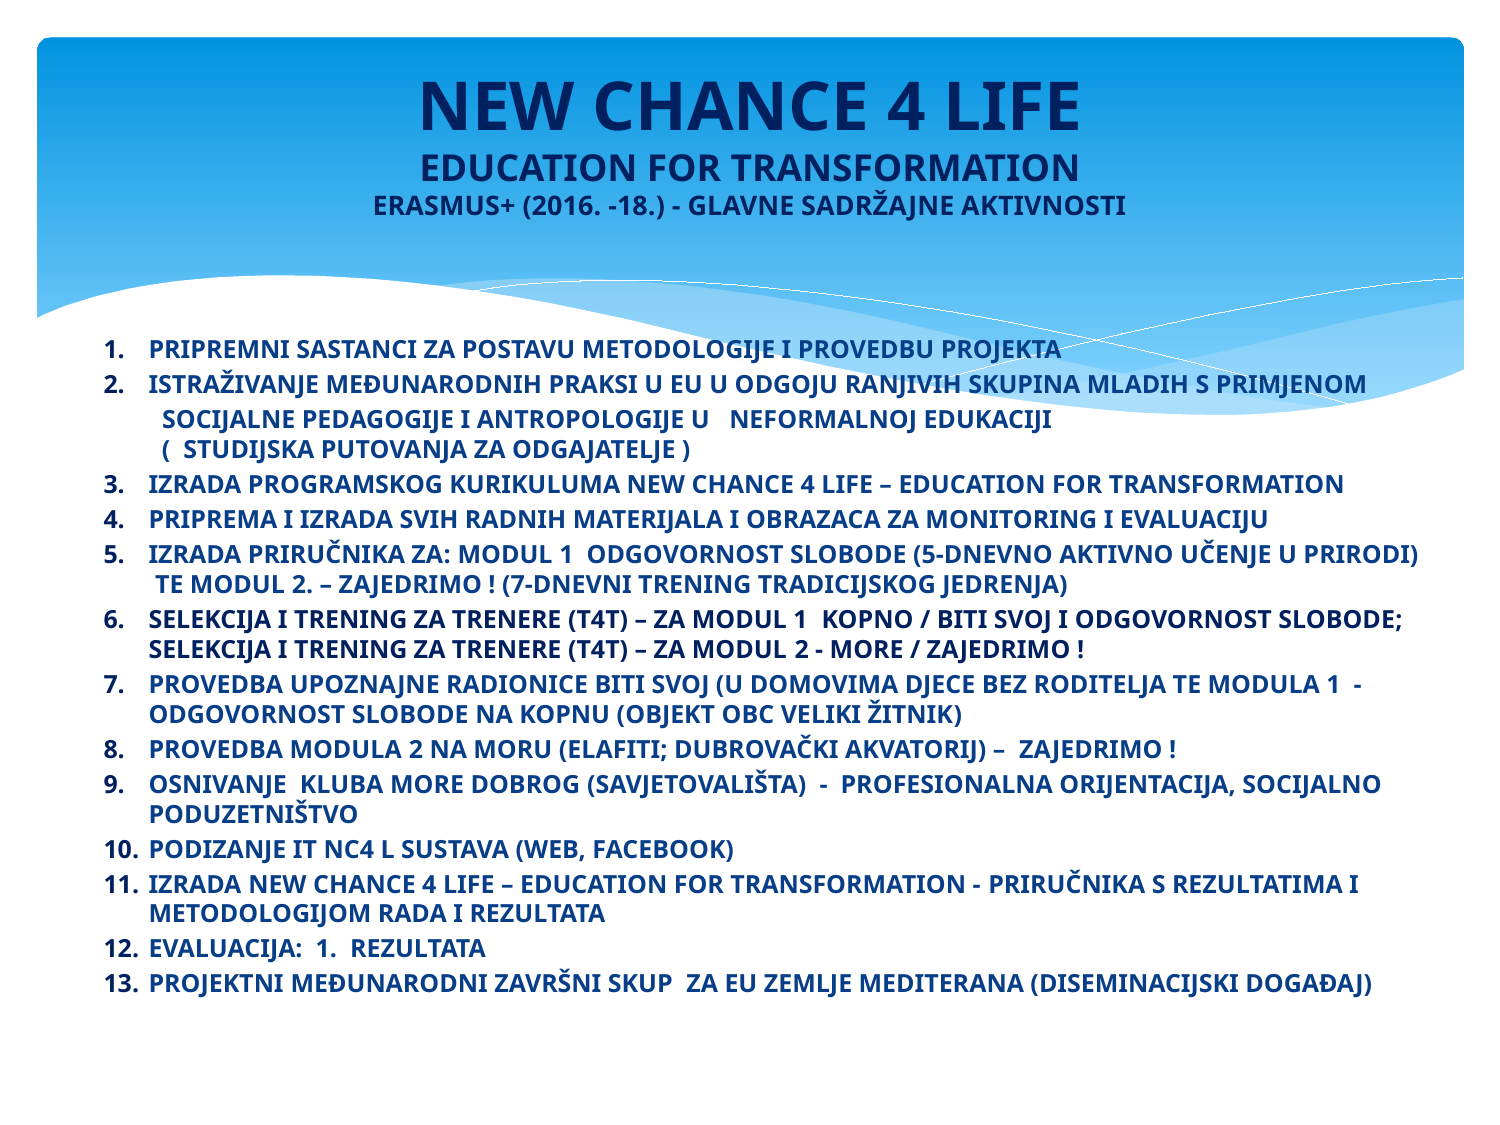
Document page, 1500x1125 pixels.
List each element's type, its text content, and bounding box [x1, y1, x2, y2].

list PRIPREMNI SASTANCI ZA POSTAVU METODOLOGIJE I PROVEDBU PROJEKTA ISTRAŽIVANJE MEĐUNARODNIH PRAKSI U EU U ODGOJU RANJIVIH SKUPINA MLADIH S PRIMJENOM SOCIJALNE PEDAGOGIJE I ANTROPOLOGIJE U NEFORMALNOJ EDUKACIJI ( STUDIJSKA PUTOVANJA ZA ODGAJATELJE ) IZRADA PROGRAMSKOG KURIKULUMA NEW CHANCE 4 LIFE – EDUCATION FOR TRANSFORMATION PRIPREMA I IZRADA SVIH RADNIH MATERIJALA I OBRAZACA ZA MONITORING I EVALUACIJU IZRADA PRIRUČNIKA ZA: MODUL 1 ODGOVORNOST SLOBODE (5-DNEVNO AKTIVNO UČENJE U PRIRODI) TE MODUL 2. – ZAJEDRIMO ! (7-DNEVNI TRENING TRADICIJSKOG JEDRENJA) SELEKCIJA I TRENING ZA TRENERE (T4T) – ZA MODUL 1 KOPNO / BITI SVOJ I ODGOVORNOST SLOBODE; SELEKCIJA I TRENING ZA TRENERE (T4T) – ZA MODUL 2 - MORE / ZAJEDRIMO ! PROVEDBA UPOZNAJNE RADIONICE BITI SVOJ (U DOMOVIMA DJECE BEZ RODITELJA TE MODULA 1 - ODGOVORNOST SLOBODE NA KOPNU (OBJEKT OBC VELIKI ŽITNIK) PROVEDBA MODULA 2 NA MORU (ELAFITI; DUBROVAČKI AKVATORIJ) – ZAJEDRIMO ! OSNIVANJE KLUBA MORE DOBROG (SAVJETOVALIŠTA) - PROFESIONALNA ORIJENTACIJA, SOCIJALNO PODUZETNIŠTVO PODIZANJE IT NC4 L SUSTAVA (WEB, FACEBOOK) IZRADA NEW CHANCE 4 LIFE – EDUCATION FOR TRANSFORMATION - PRIRUČNIKA S REZULTATIMA I METODOLOGIJOM RADA I REZULTATA EVALUACIJA: 1. REZULTATA PROJEKTNI MEĐUNARODNI ZAVRŠNI SKUP ZA EU ZEMLJE MEDITERANA (DISEMINACIJSKI DOGAĐAJ) [88, 326, 1447, 1094]
title NEW CHANCE 4 LIFE EDUCATION FOR TRANSFORMATION ERASMUS+ (2016. -18.) - GLAVNE SADRŽAJNE AKTIVNOSTI [75, 55, 1425, 261]
